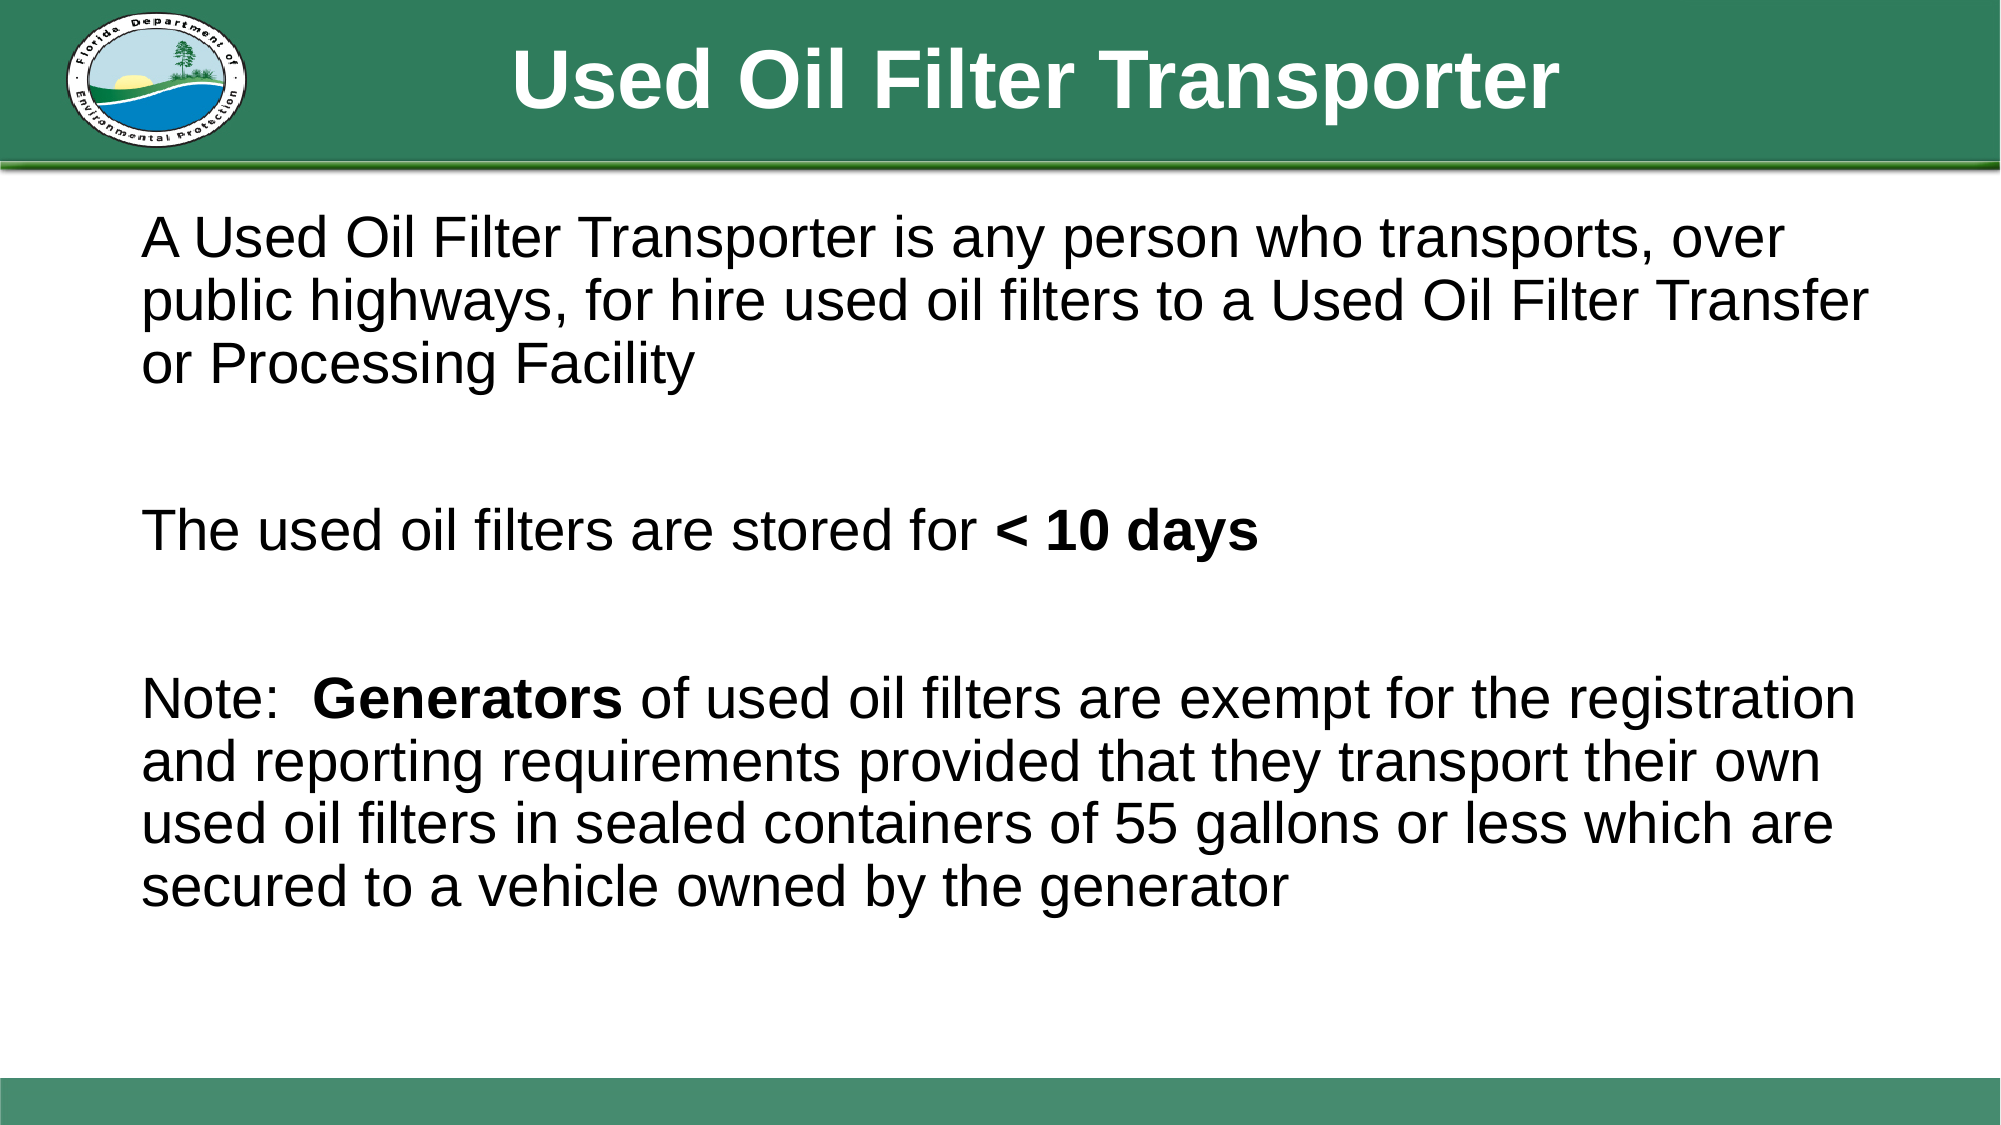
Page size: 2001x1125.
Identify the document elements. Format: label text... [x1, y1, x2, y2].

list A Used Oil Filter Transporter is any person who transports, over public highways, for hire used oil filters to a Used Oil Filter Transfer or Processing Facility The used oil filters are stored for < 10 days Note: Generators of used oil filters are exempt for the registration and reporting requirements provided that they transport their own used oil filters in sealed containers of 55 gallons or less which are secured to a vehicle owned by the generator [125, 200, 1928, 976]
title Used Oil Filter Transporter [412, 0, 1661, 163]
picture [0, 0, 2001, 1125]
